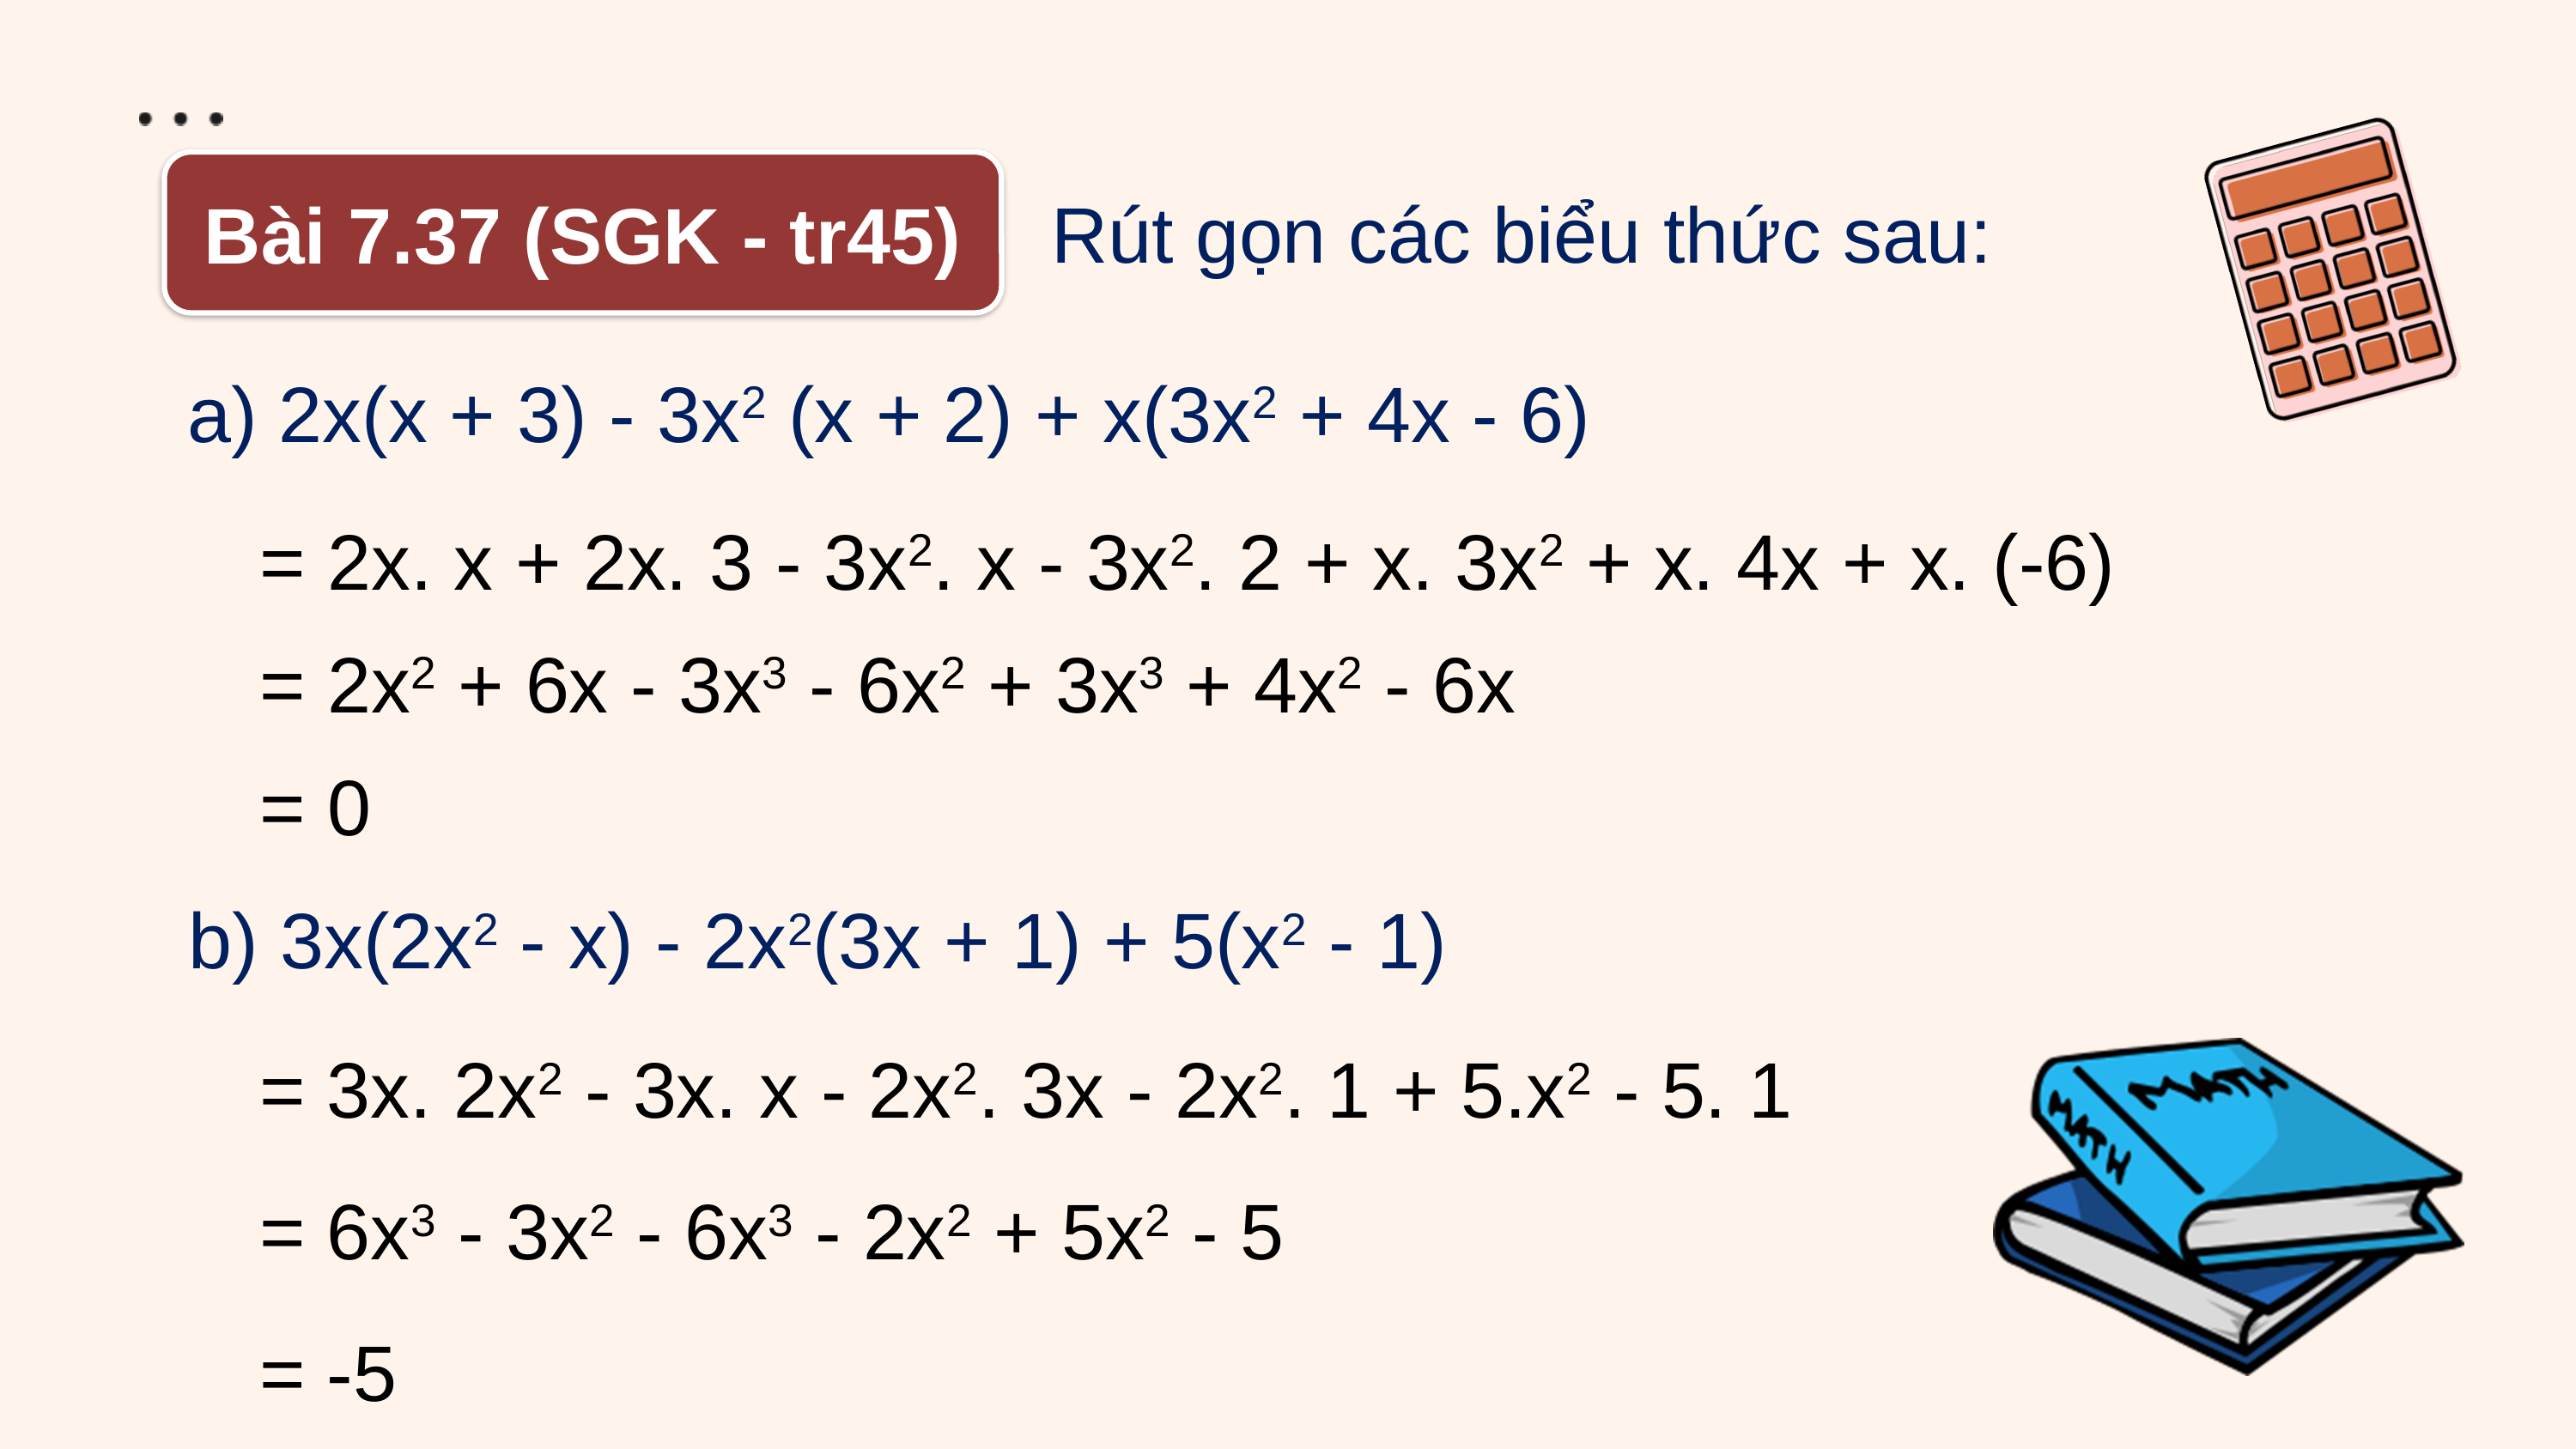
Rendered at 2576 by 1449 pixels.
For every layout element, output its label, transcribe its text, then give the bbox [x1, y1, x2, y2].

text_box = 3x. 2x2 - 3x. x - 2x2. 3x - 2x2. 1 + 5.x2 - 5. 1 = 6x3 - 3x2 - 6x3 - 2x2 + 5x2 - 5 = -5 [246, 985, 2104, 1424]
picture [1992, 1038, 2464, 1376]
text_box = 2x. x + 2x. 3 - 3x2. x - 3x2. 2 + x. 3x2 + x. 4x + x. (-6) = 2x2 + 6x - 3x3 - 6x2 + 3x3 + 4x2 - 6x = 0 [246, 476, 2294, 858]
text_box Rút gọn các biểu thức sau: [1038, 178, 2007, 286]
text_box b) 3x(2x2 - x) - 2x2(3x + 1) + 5(x2 - 1) [175, 883, 1460, 991]
picture [139, 112, 223, 126]
picture [2202, 114, 2464, 427]
text_box a) 2x(x + 3) - 3x2 (x + 2) + x(3x2 + 4x - 6) [174, 357, 1604, 464]
text_box Bài 7.37 (SGK - tr45) [161, 149, 1005, 316]
